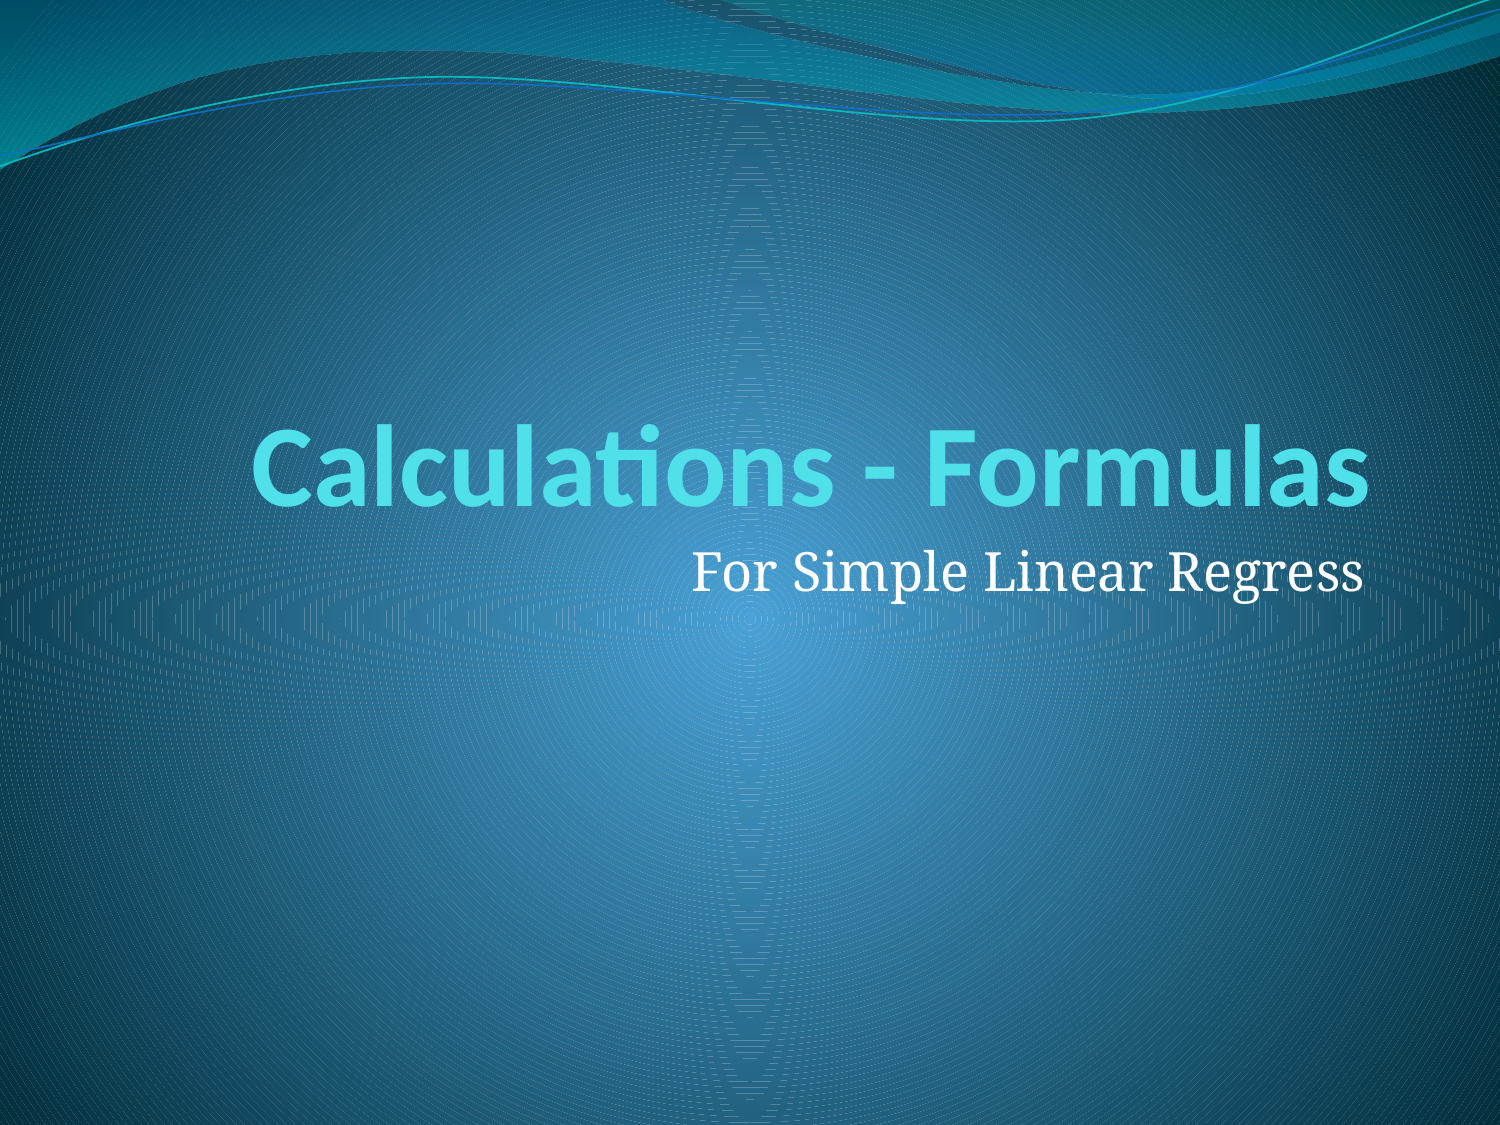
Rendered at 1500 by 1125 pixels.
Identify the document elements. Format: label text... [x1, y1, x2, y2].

subtitle For Simple Linear Regress [87, 529, 1376, 818]
title Calculations - Formulas [87, 229, 1376, 529]
